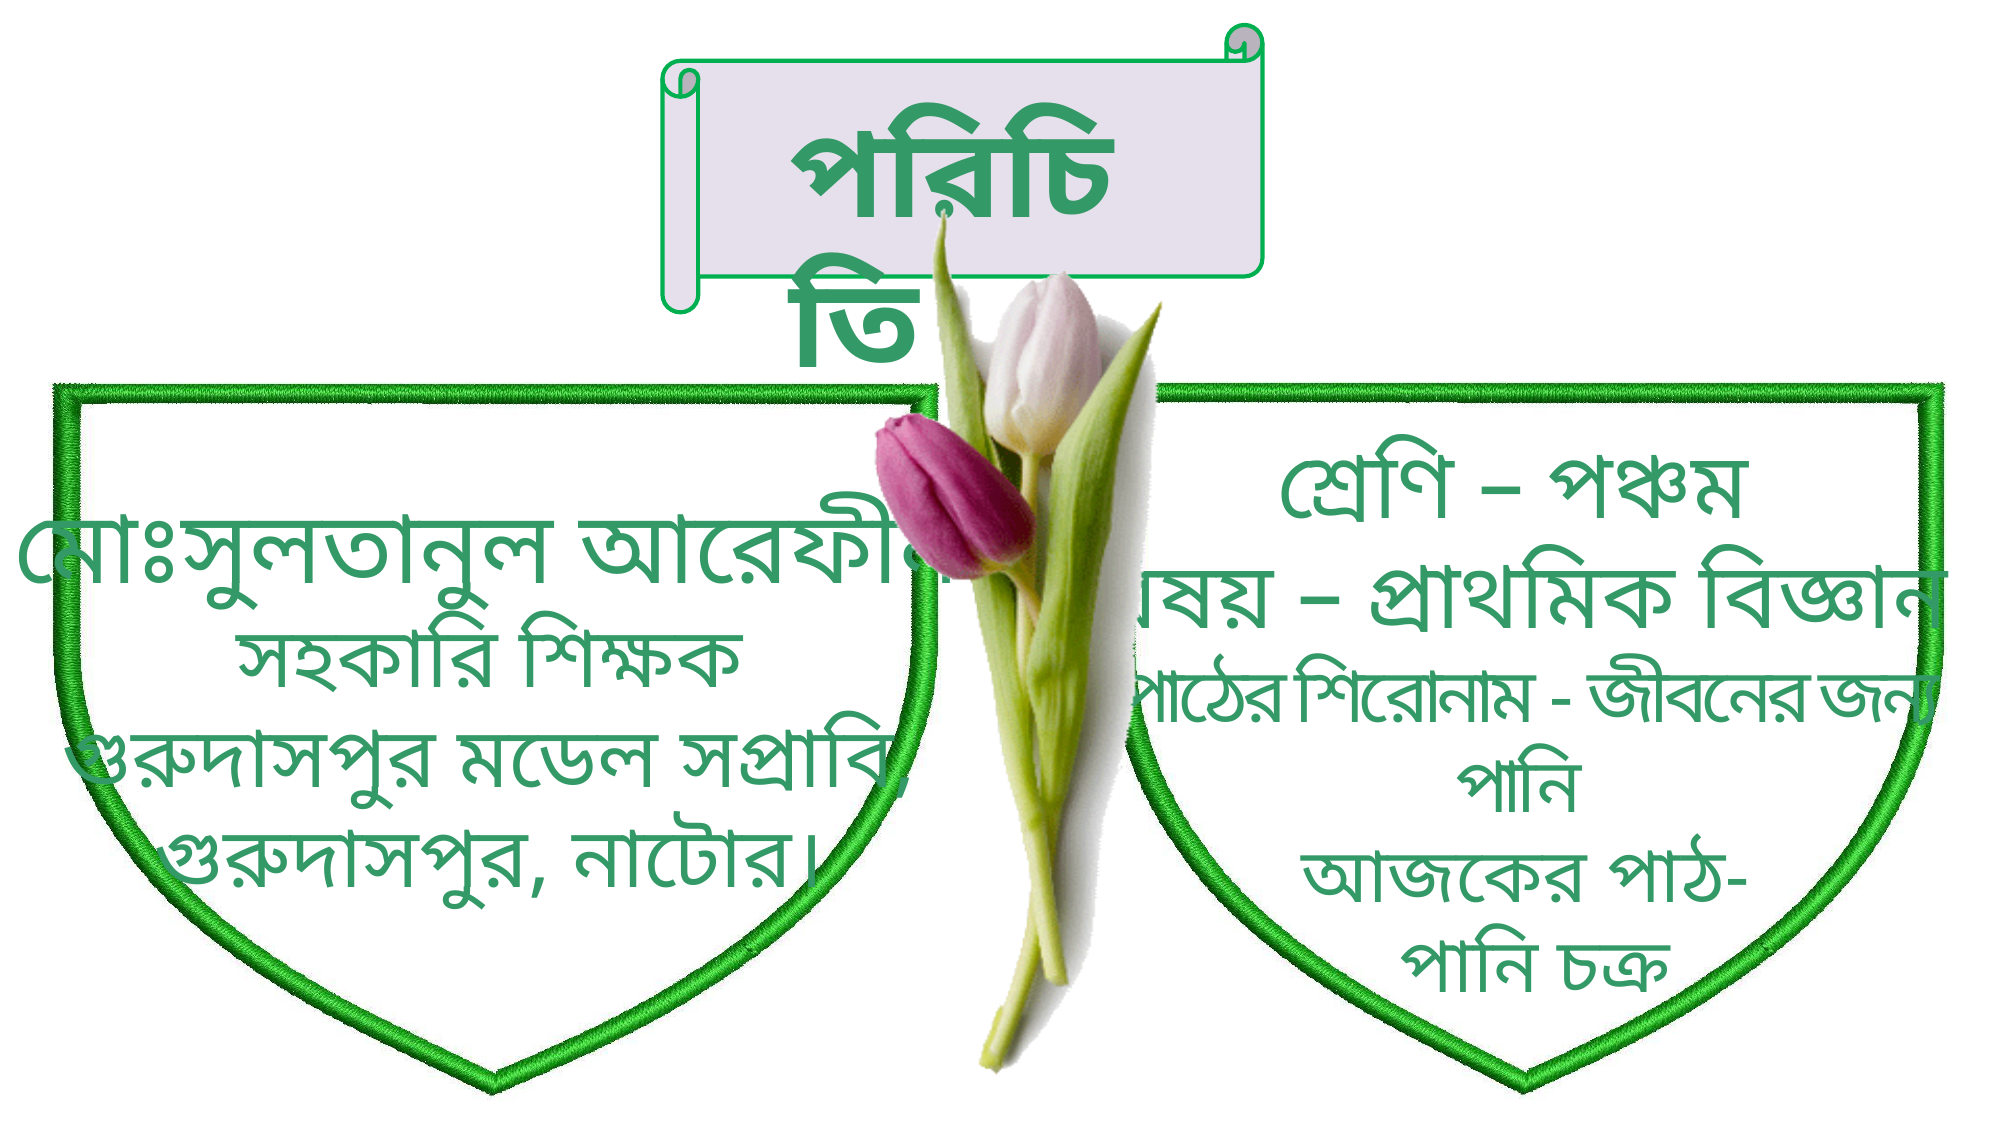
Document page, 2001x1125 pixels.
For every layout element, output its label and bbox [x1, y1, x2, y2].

picture [711, 169, 1338, 1107]
text_box [0, 372, 706, 1102]
text_box [1343, 371, 1988, 1101]
text_box [662, 24, 1263, 313]
